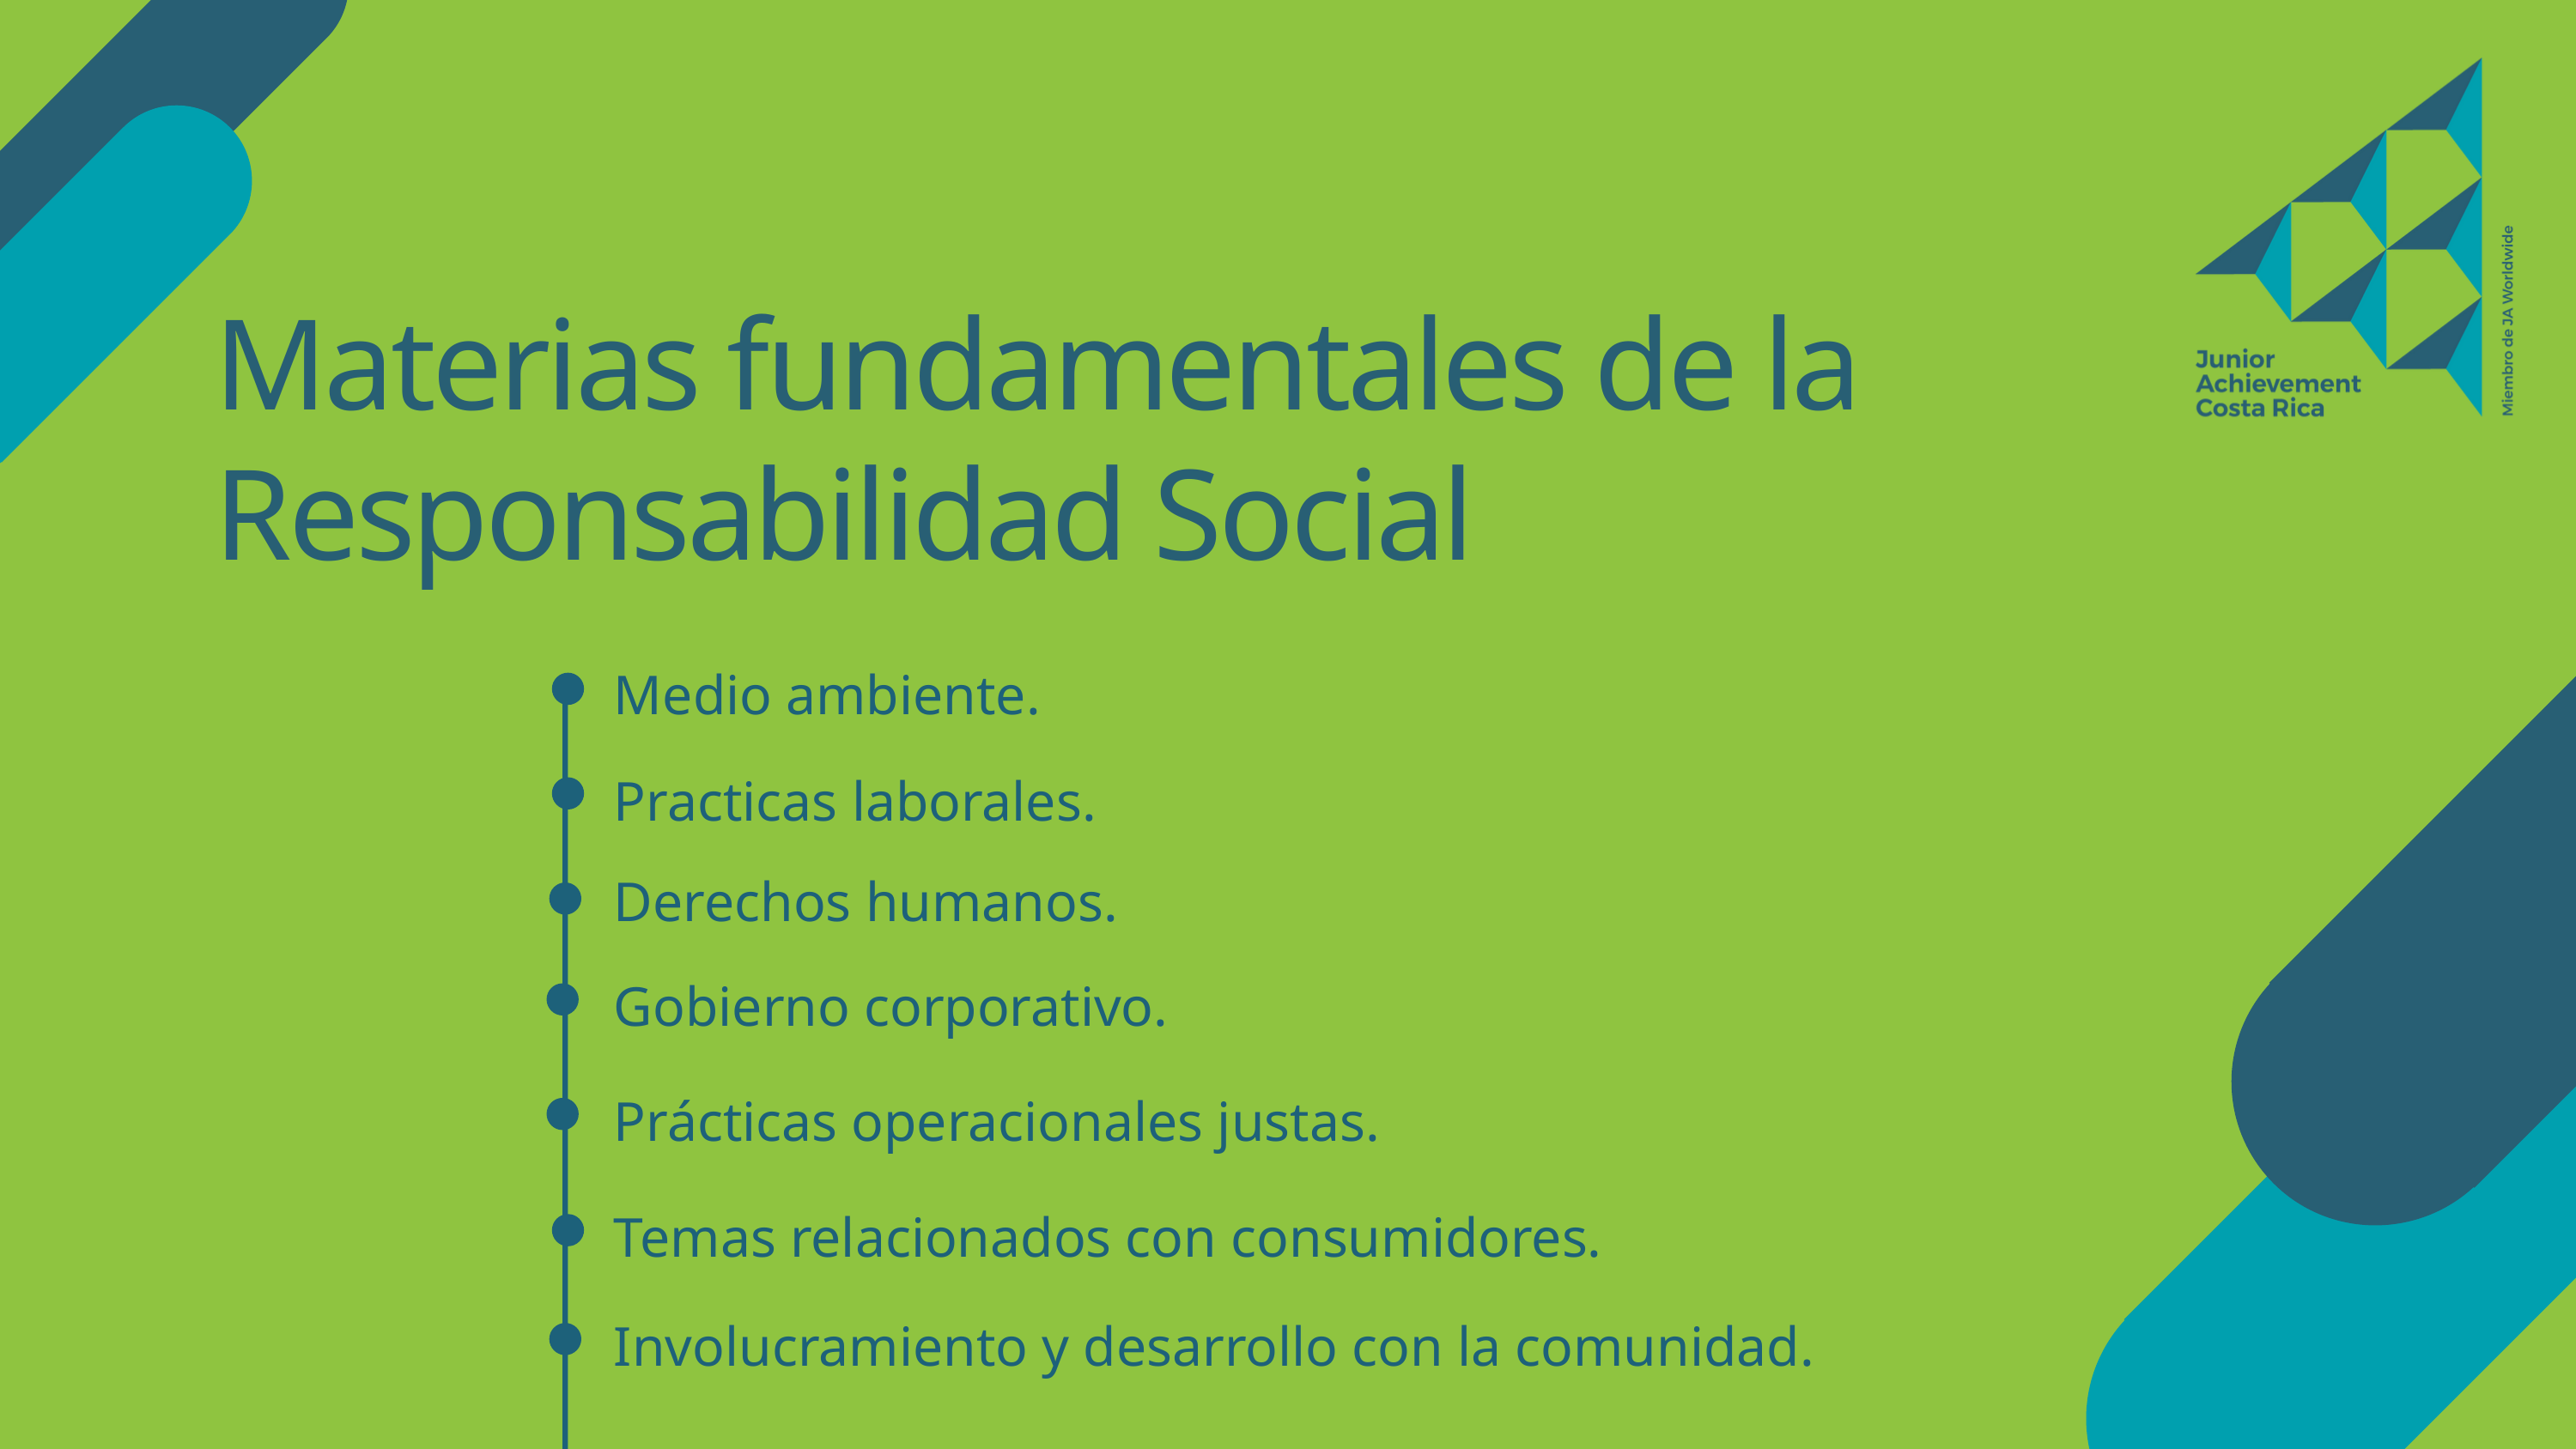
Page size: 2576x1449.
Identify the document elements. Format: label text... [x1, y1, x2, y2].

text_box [2002, 634, 2576, 1449]
text_box [562, 1363, 568, 1449]
text_box [562, 923, 568, 981]
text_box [549, 1322, 582, 1355]
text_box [549, 882, 582, 915]
text_box Materias fundamentales de la Responsabilidad Social [215, 284, 1665, 585]
picture [1669, 0, 2576, 627]
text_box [551, 777, 585, 810]
text_box Prácticas operacionales justas. [613, 1071, 1563, 1153]
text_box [546, 983, 580, 1016]
text_box Medio ambiente. [613, 644, 1285, 725]
text_box Derechos humanos. [613, 852, 1285, 932]
text_box Temas relacionados con consumidores. [613, 1187, 1915, 1269]
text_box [546, 1097, 580, 1131]
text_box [0, 0, 390, 526]
text_box Gobierno corporativo. [613, 956, 1285, 1037]
text_box Practicas laborales. [613, 751, 1285, 832]
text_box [551, 1214, 585, 1247]
text_box [562, 712, 568, 775]
text_box [562, 1137, 568, 1212]
text_box [562, 1254, 568, 1321]
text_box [1439, 144, 1665, 428]
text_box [551, 672, 585, 706]
text_box Involucramiento y desarrollo con la comunidad. [613, 1296, 1998, 1378]
text_box [562, 816, 568, 881]
text_box [562, 1024, 568, 1096]
